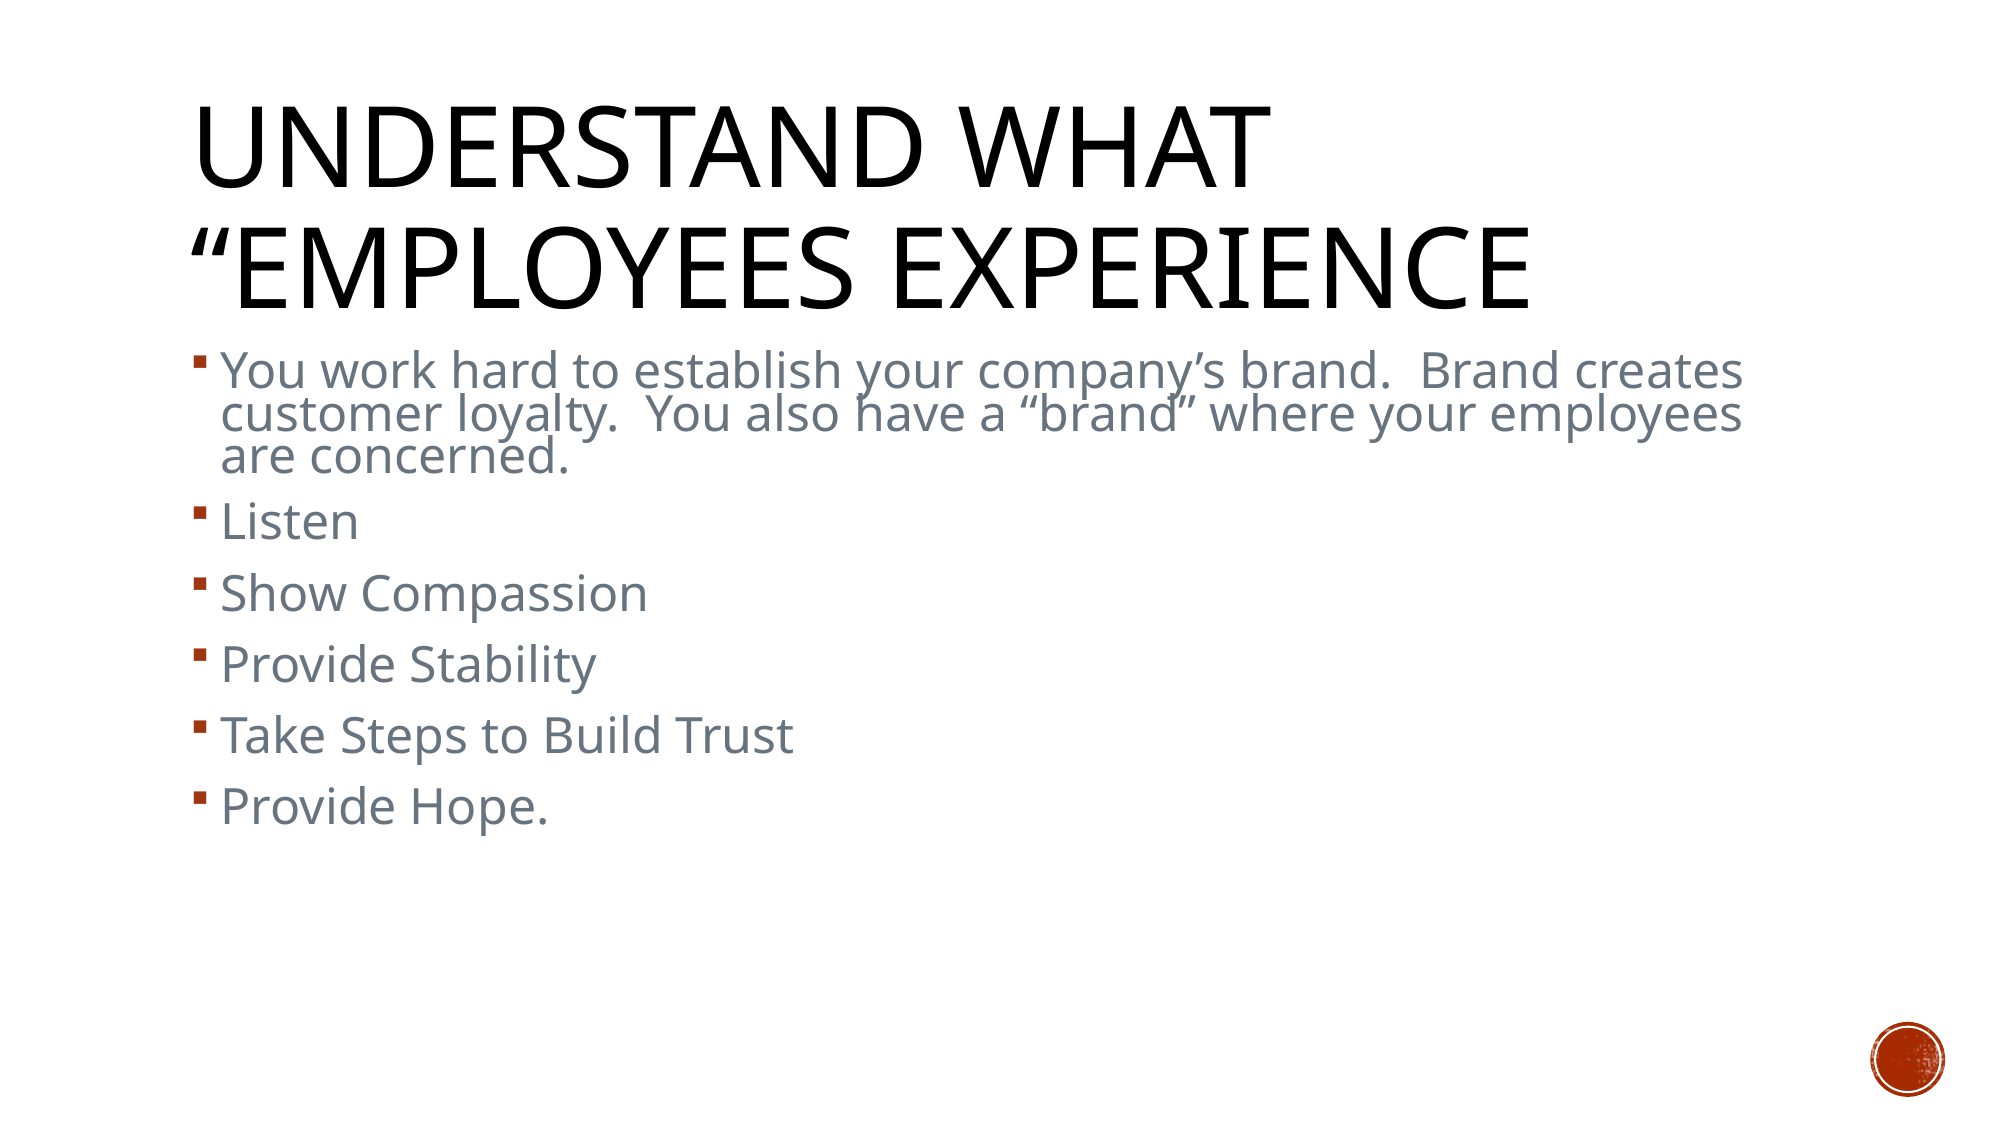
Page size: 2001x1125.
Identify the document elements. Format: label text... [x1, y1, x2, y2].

title Understand what “Employees Experience [175, 79, 1826, 344]
list You work hard to establish your company’s brand. Brand creates customer loyalty. You also have a “brand” where your employees are concerned. Listen Show Compassion Provide Stability Take Steps to Build Trust Provide Hope. [175, 348, 1826, 1013]
